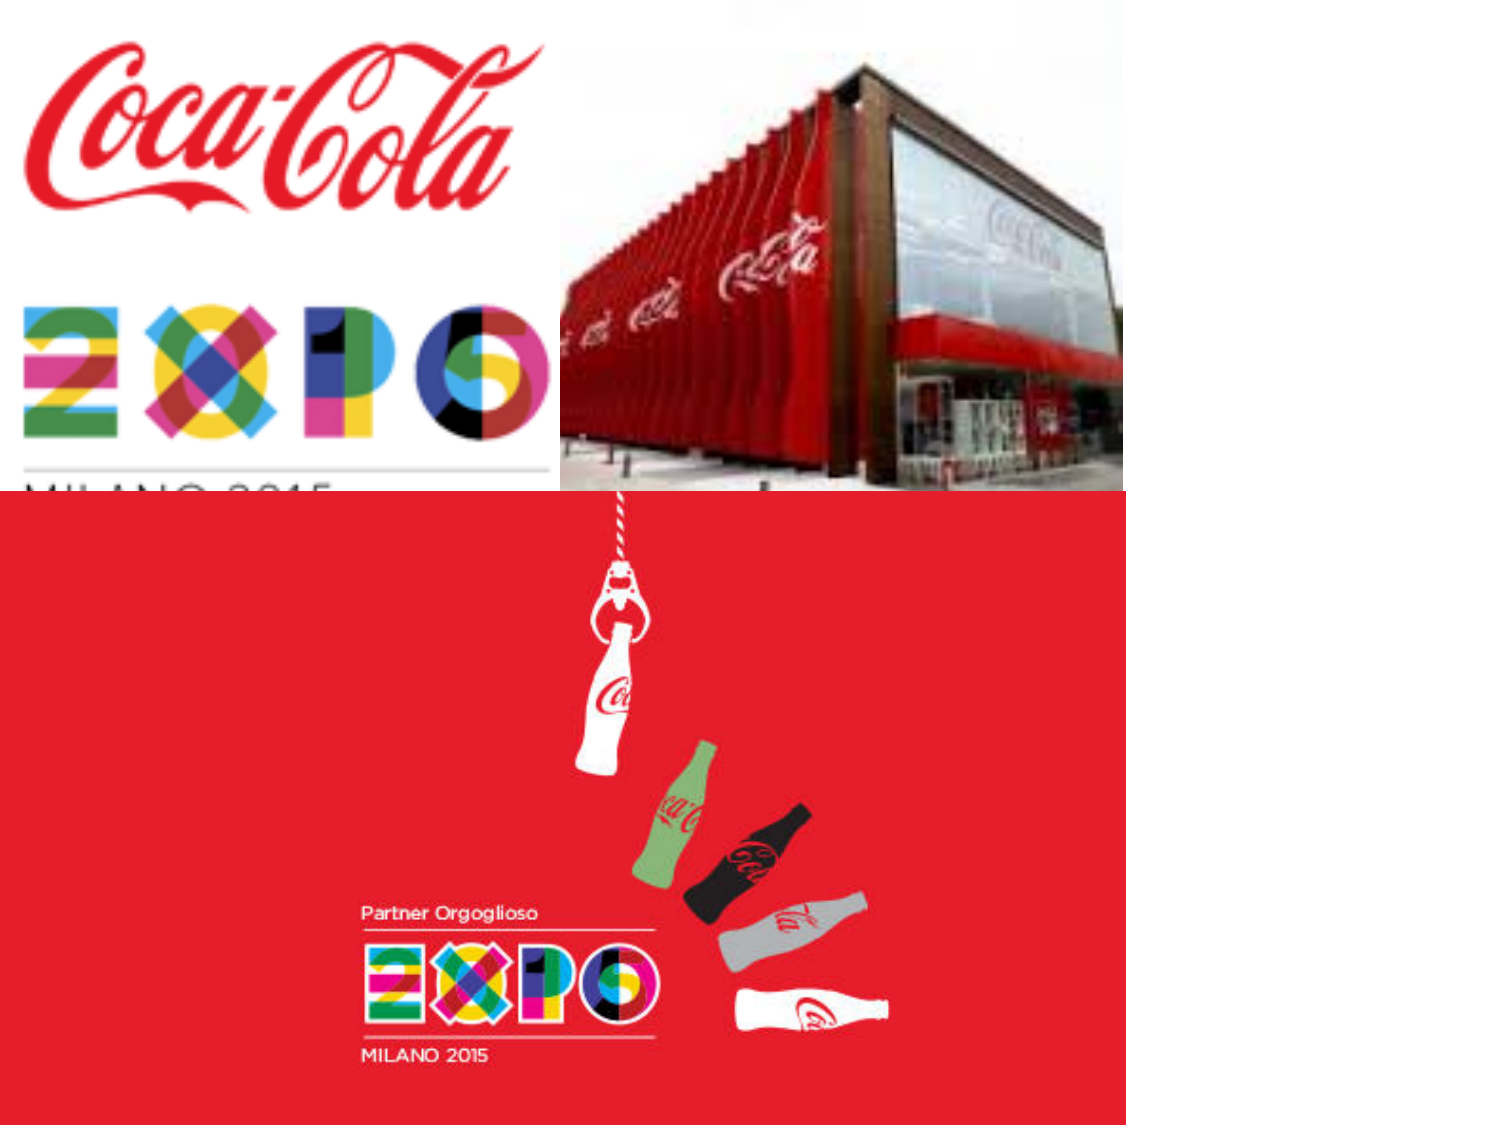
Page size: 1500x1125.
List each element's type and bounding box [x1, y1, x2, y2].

picture [0, 0, 1126, 1125]
